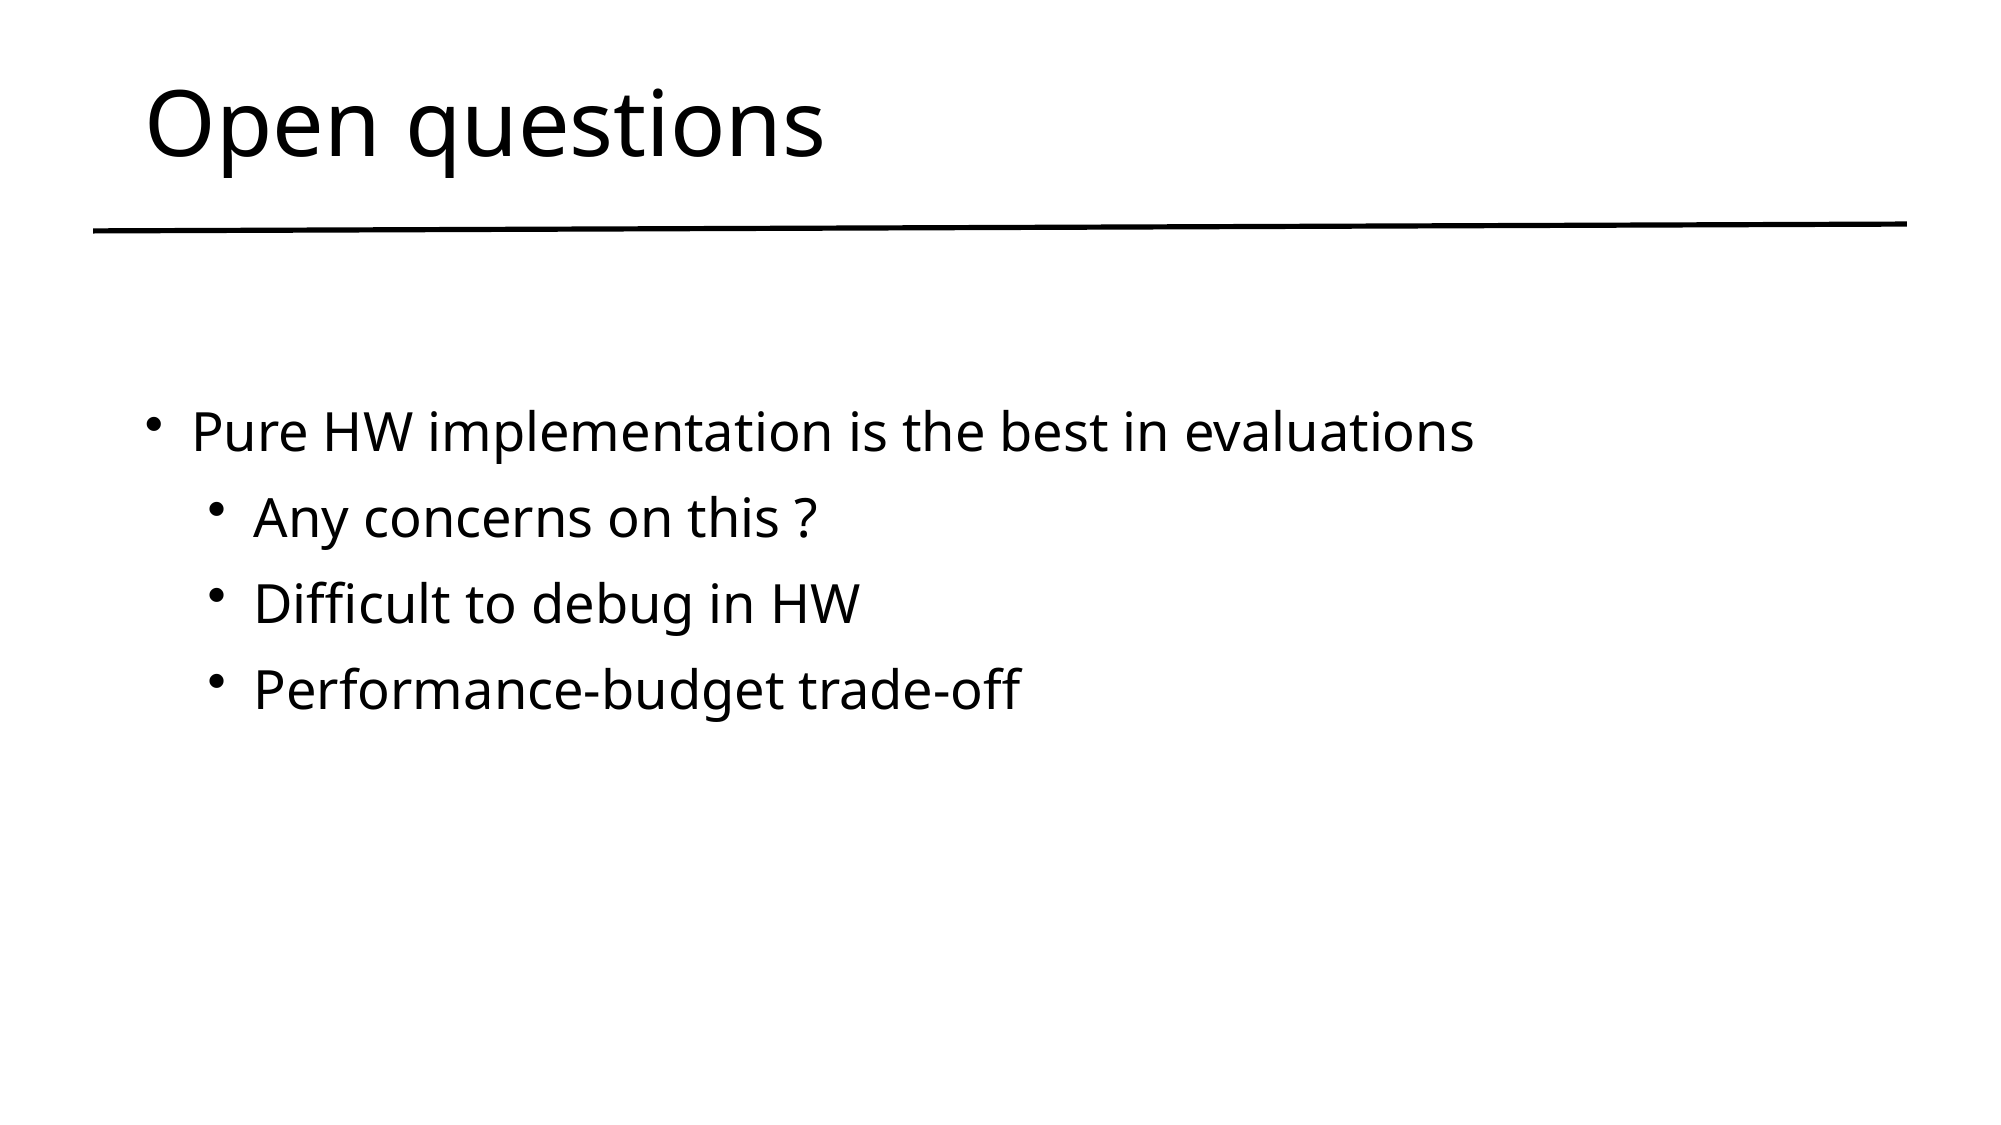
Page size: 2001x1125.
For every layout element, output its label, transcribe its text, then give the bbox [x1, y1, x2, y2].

title Open questions [136, 17, 1863, 237]
list Pure HW implementation is the best in evaluations Any concerns on this ? Difficult to debug in HW Performance-budget trade-off [136, 298, 1863, 1025]
